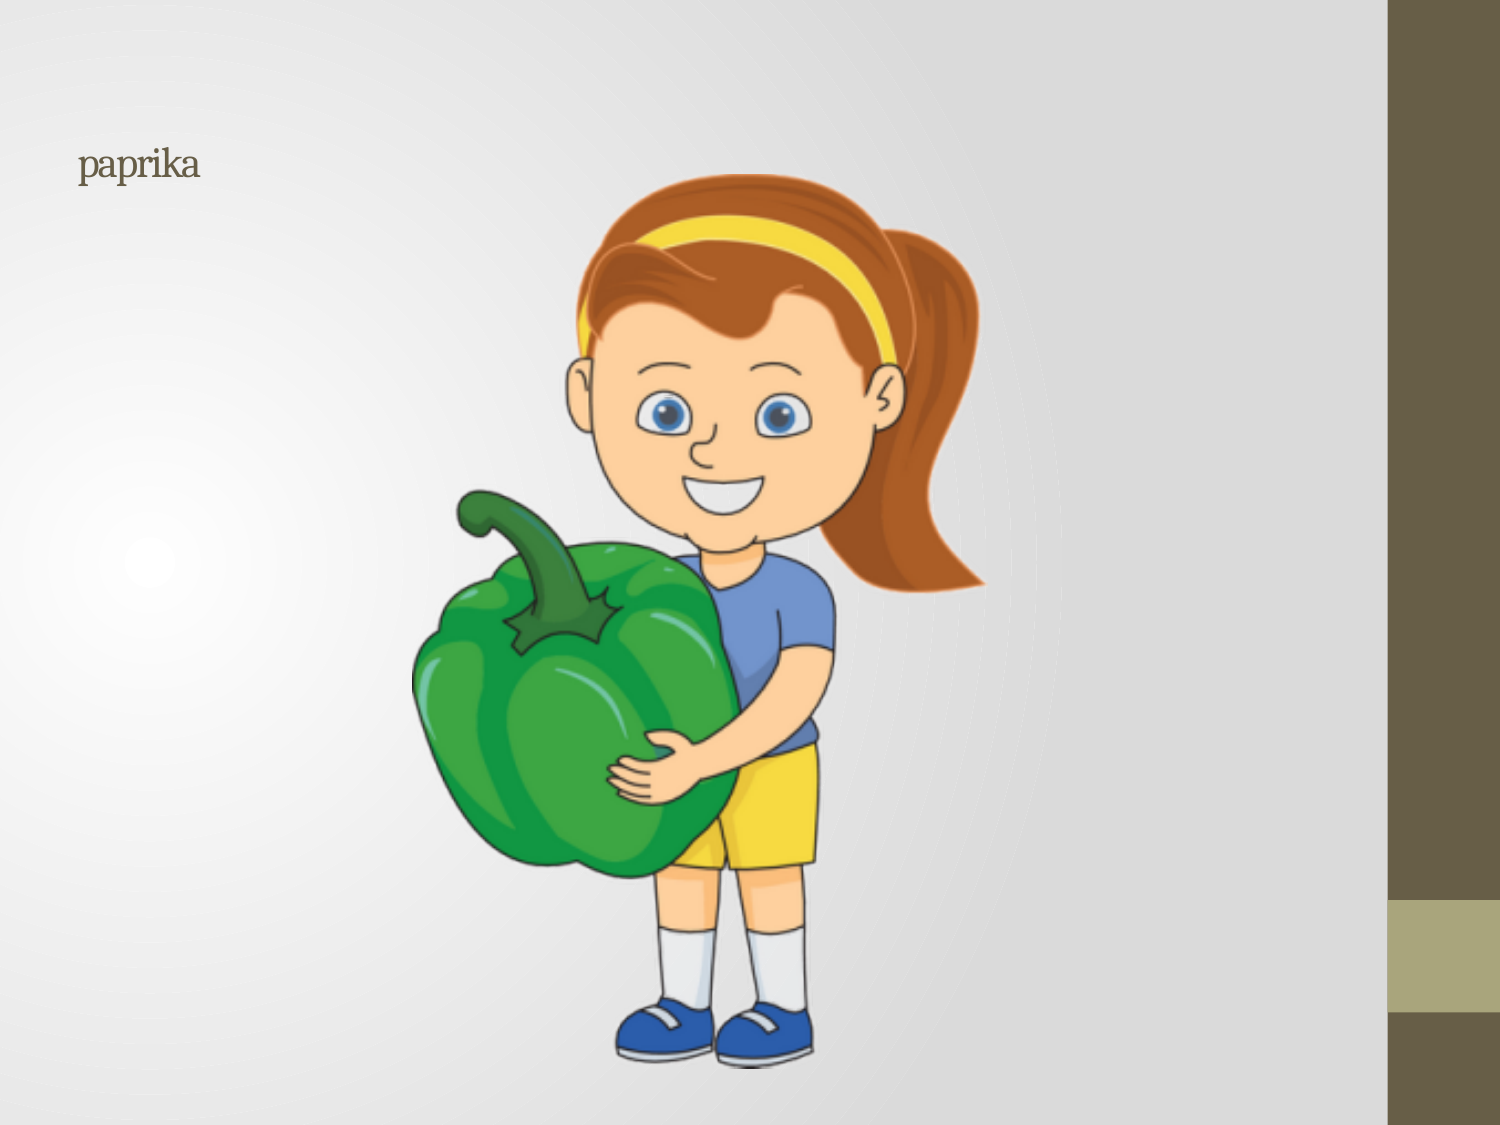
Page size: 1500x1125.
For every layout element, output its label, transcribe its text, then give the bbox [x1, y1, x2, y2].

picture [411, 174, 988, 1069]
title paprika [62, 125, 1438, 298]
